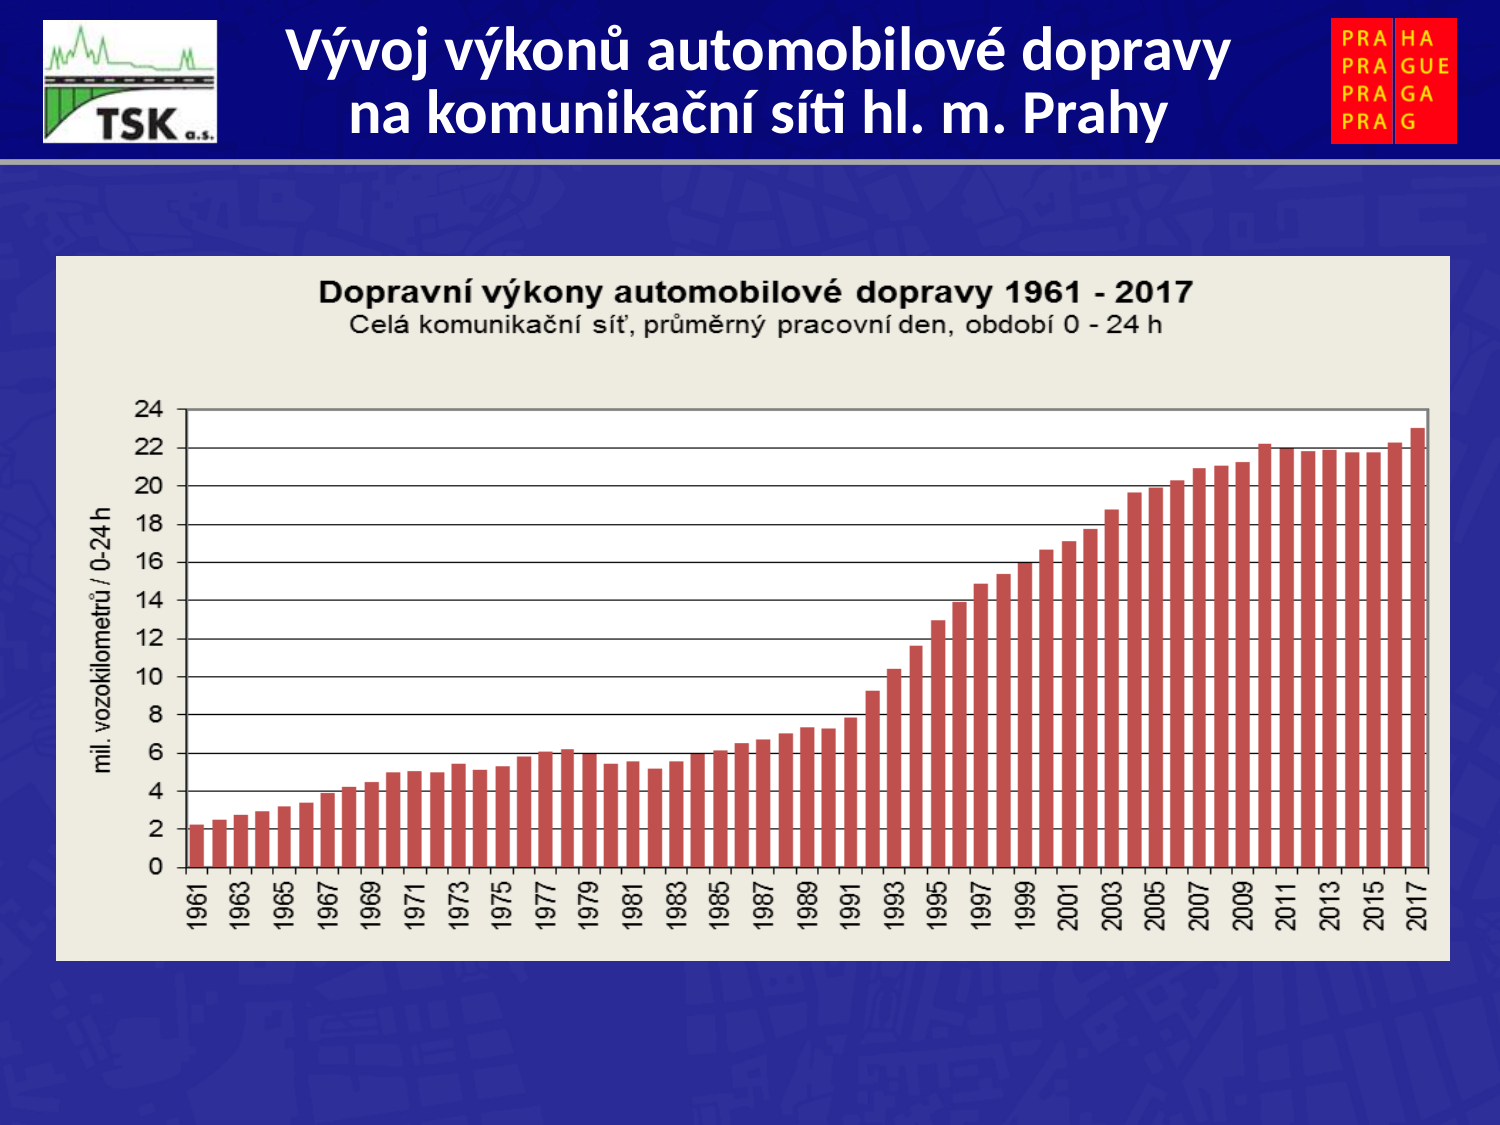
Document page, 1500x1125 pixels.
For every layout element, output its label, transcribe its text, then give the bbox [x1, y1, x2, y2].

text_box Vývoj výkonů automobilové dopravy na komunikační síti hl. m. Prahy [162, 12, 1371, 155]
picture [0, 0, 1500, 1125]
